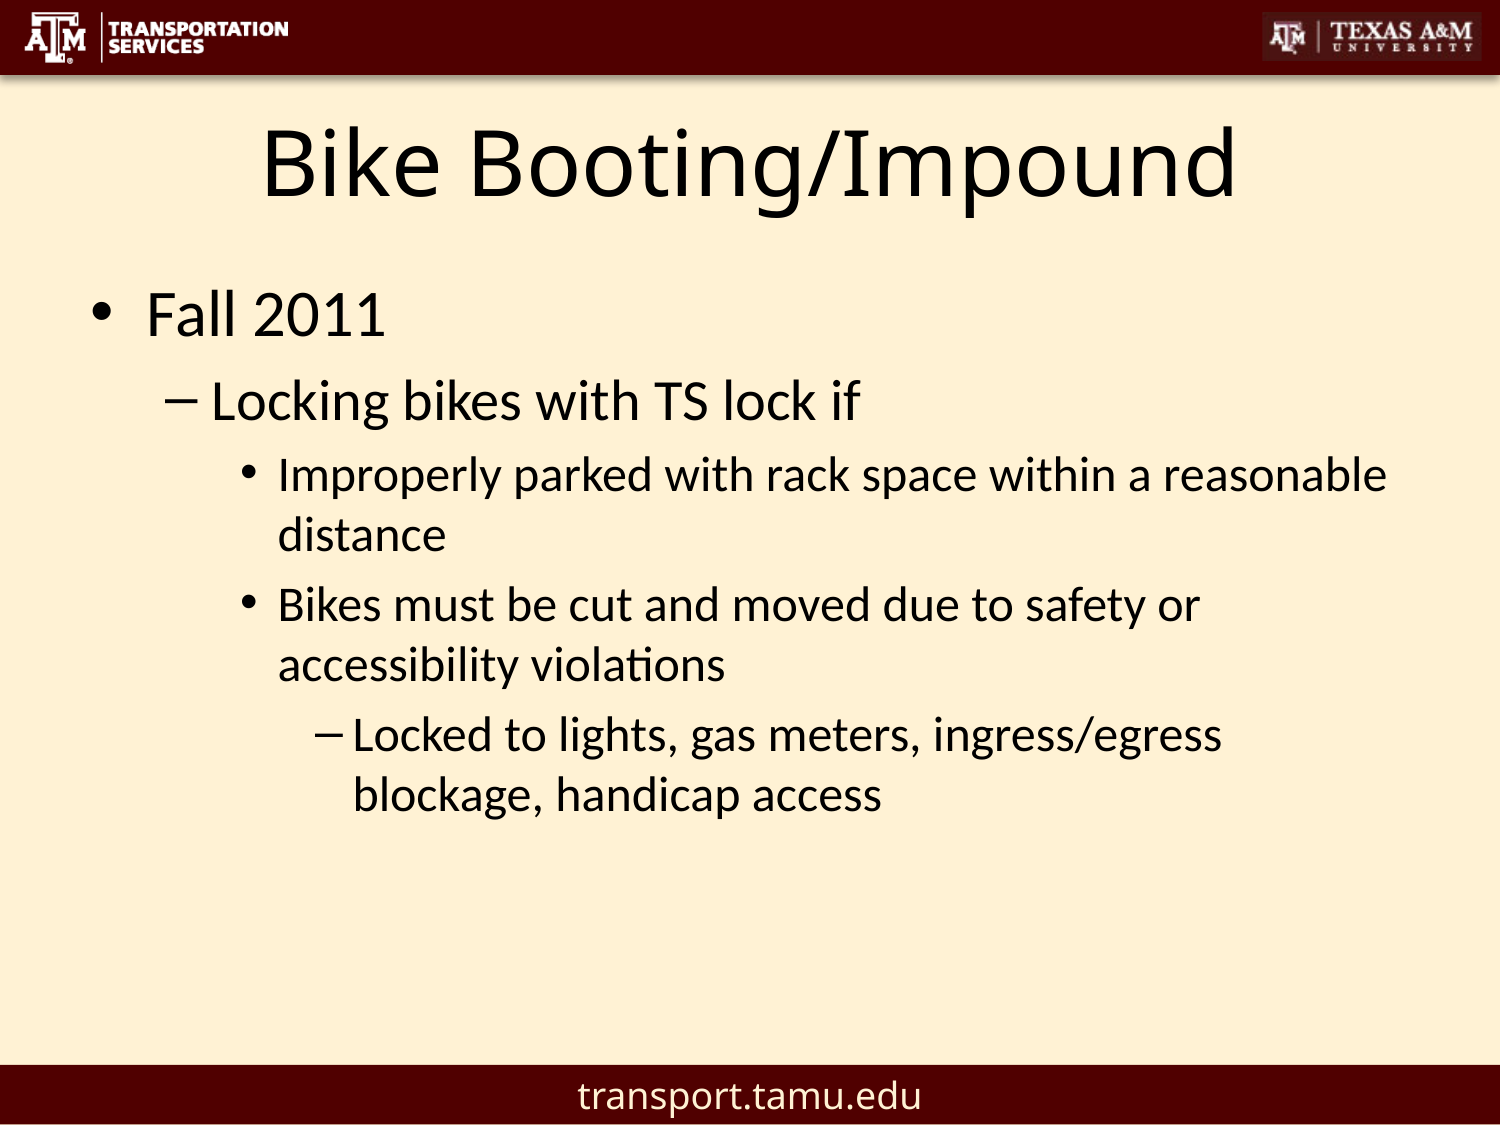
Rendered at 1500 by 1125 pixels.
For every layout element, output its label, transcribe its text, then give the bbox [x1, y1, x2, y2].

picture [1262, 12, 1482, 61]
list Fall 2011 Locking bikes with TS lock if Improperly parked with rack space within a reasonable distance Bikes must be cut and moved due to safety or accessibility violations Locked to lights, gas meters, ingress/egress blockage, handicap access [75, 262, 1425, 1050]
title Bike Booting/Impound [75, 87, 1425, 233]
picture [24, 12, 288, 64]
